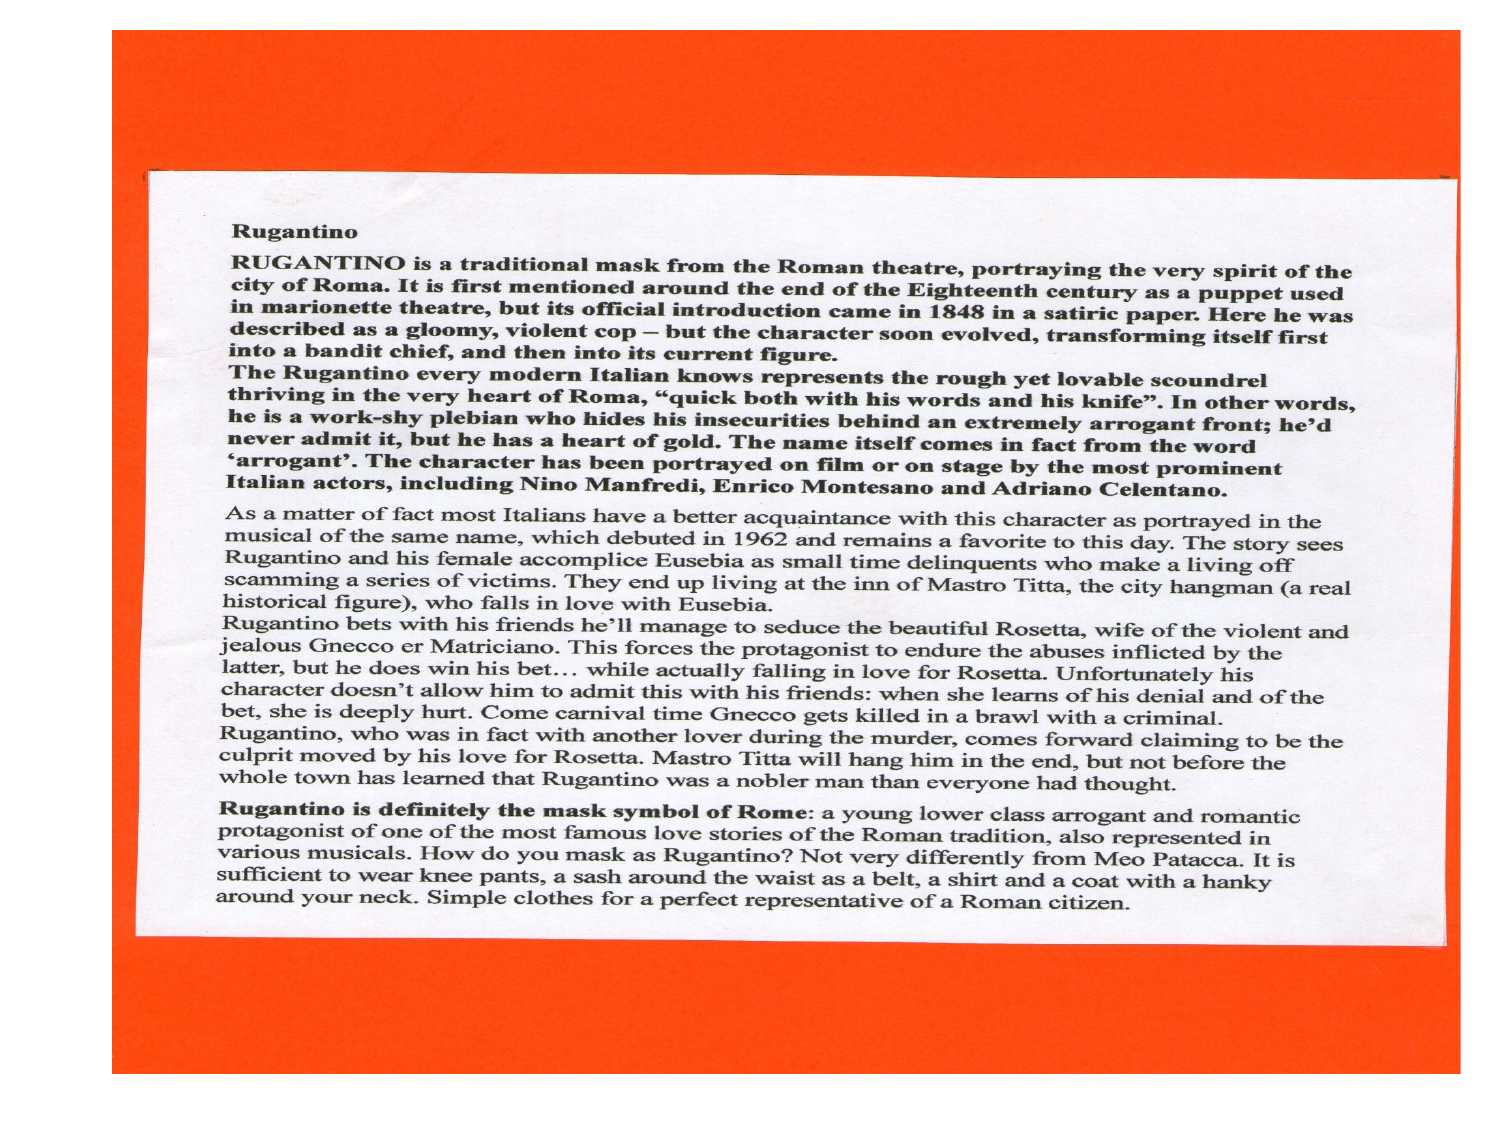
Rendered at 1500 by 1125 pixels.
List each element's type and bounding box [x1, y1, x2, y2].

picture [111, 30, 1461, 1075]
